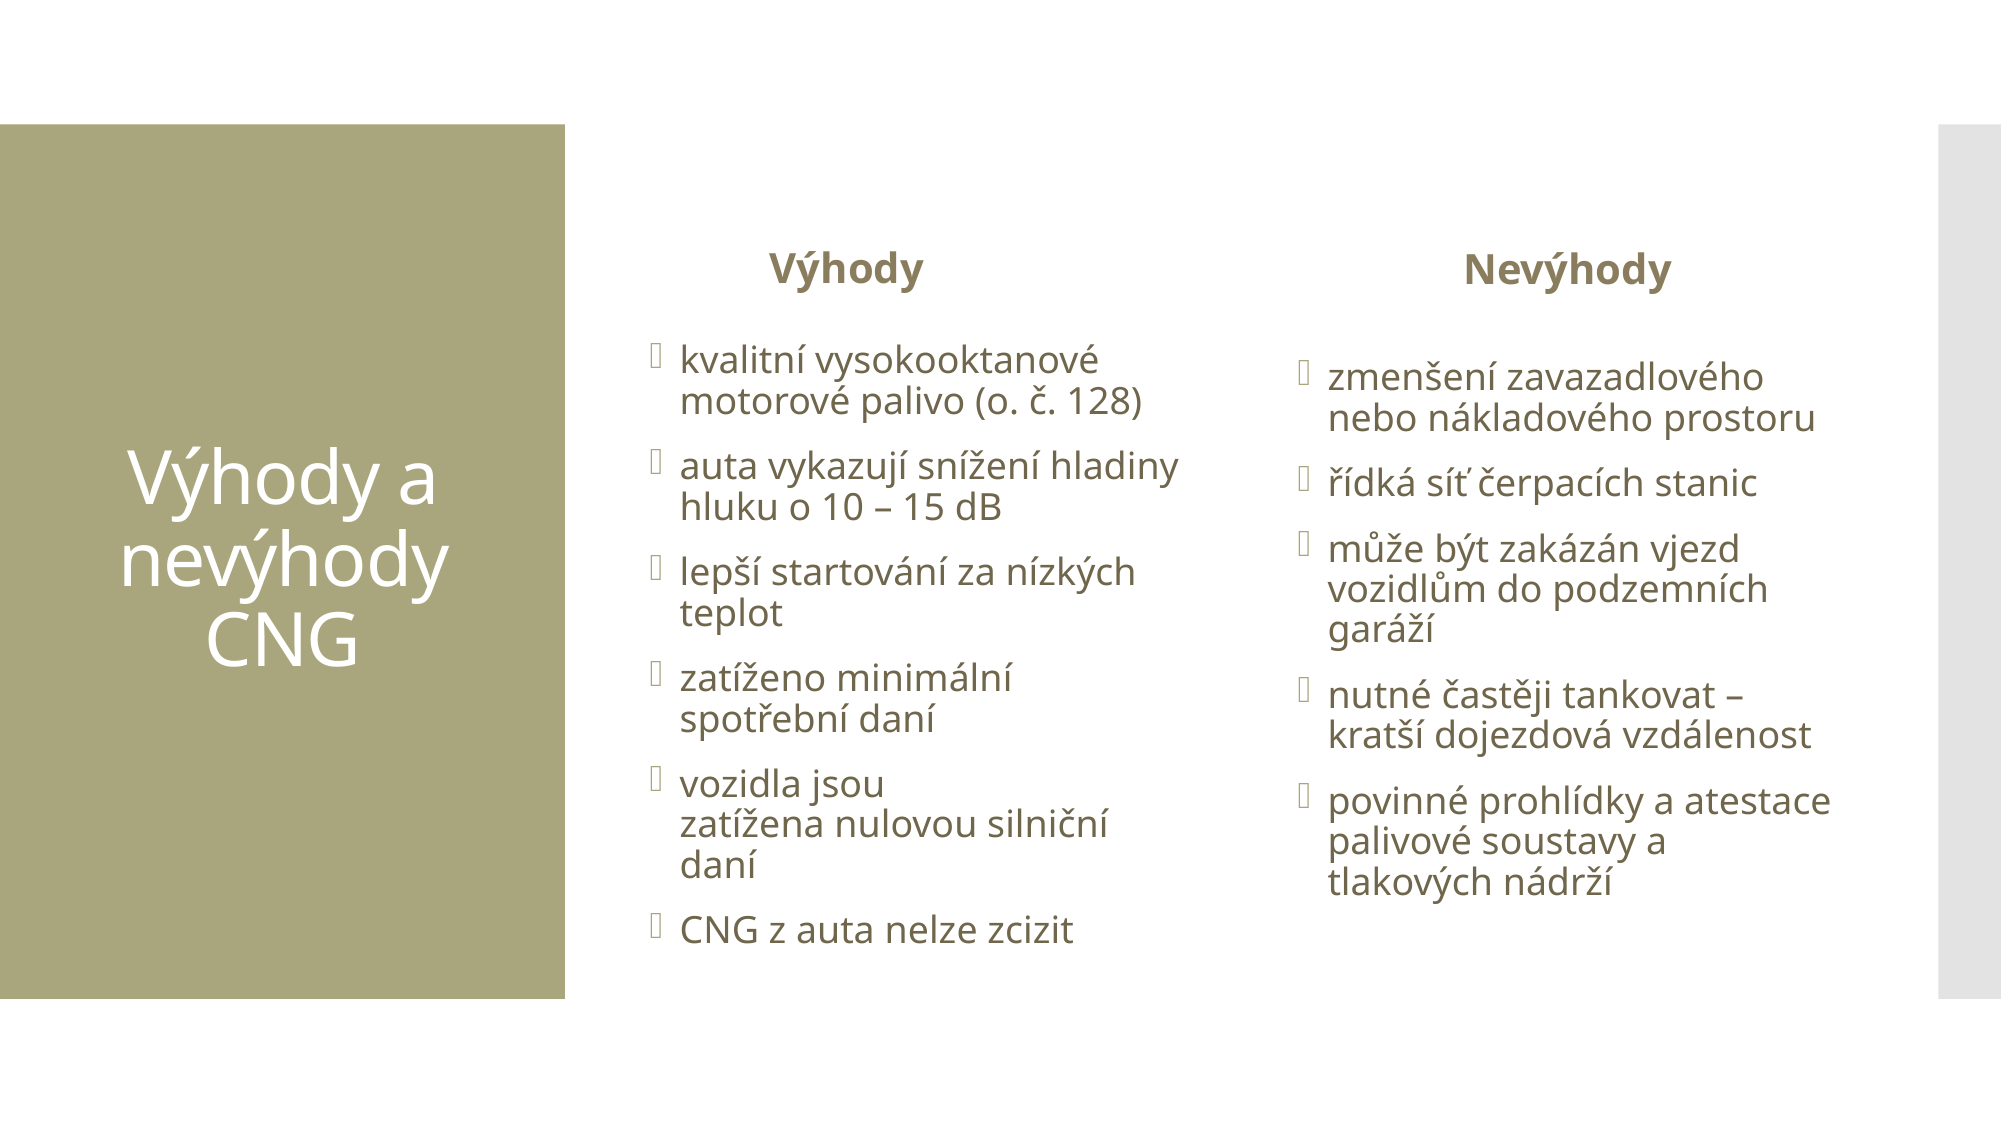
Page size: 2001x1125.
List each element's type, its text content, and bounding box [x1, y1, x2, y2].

list Výhody [634, 167, 1205, 301]
list zmenšení zavazadlového nebo nákladového prostoru řídká síť čerpacích stanic může být zakázán vjezd vozidlům do podzemních garáží nutné častěji tankovat – kratší dojezdová vzdálenost povinné prohlídky a atestace palivové soustavy a tlakových nádrží [1282, 316, 1853, 1015]
list Nevýhody [1282, 167, 1853, 302]
title Výhody a nevýhody CNG [41, 184, 525, 940]
list kvalitní vysokooktanové motorové palivo (o. č. 128) auta vykazují snížení hladiny hluku o 10 – 15 dB lepší startování za nízkých teplot zatíženo minimální spotřební daní vozidla jsou zatížena nulovou silniční daní CNG z auta nelze zcizit [634, 316, 1205, 977]
